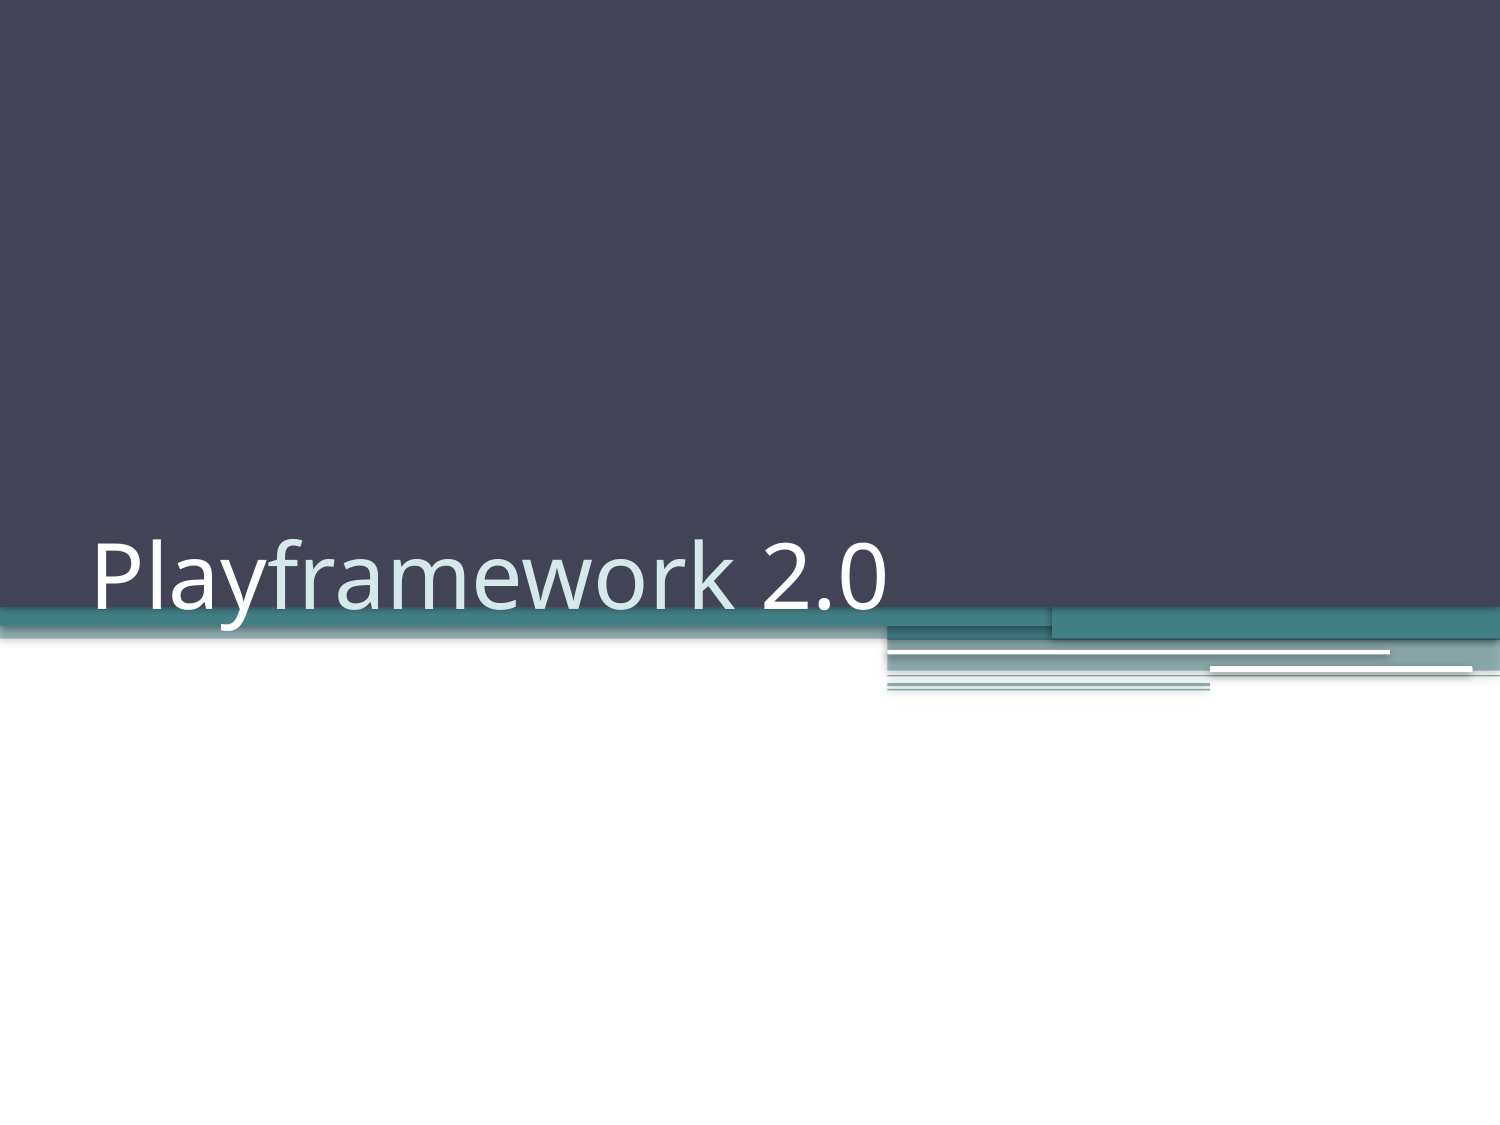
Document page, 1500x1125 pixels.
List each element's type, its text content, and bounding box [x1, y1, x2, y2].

title Playframework 2.0 [75, 394, 1463, 636]
